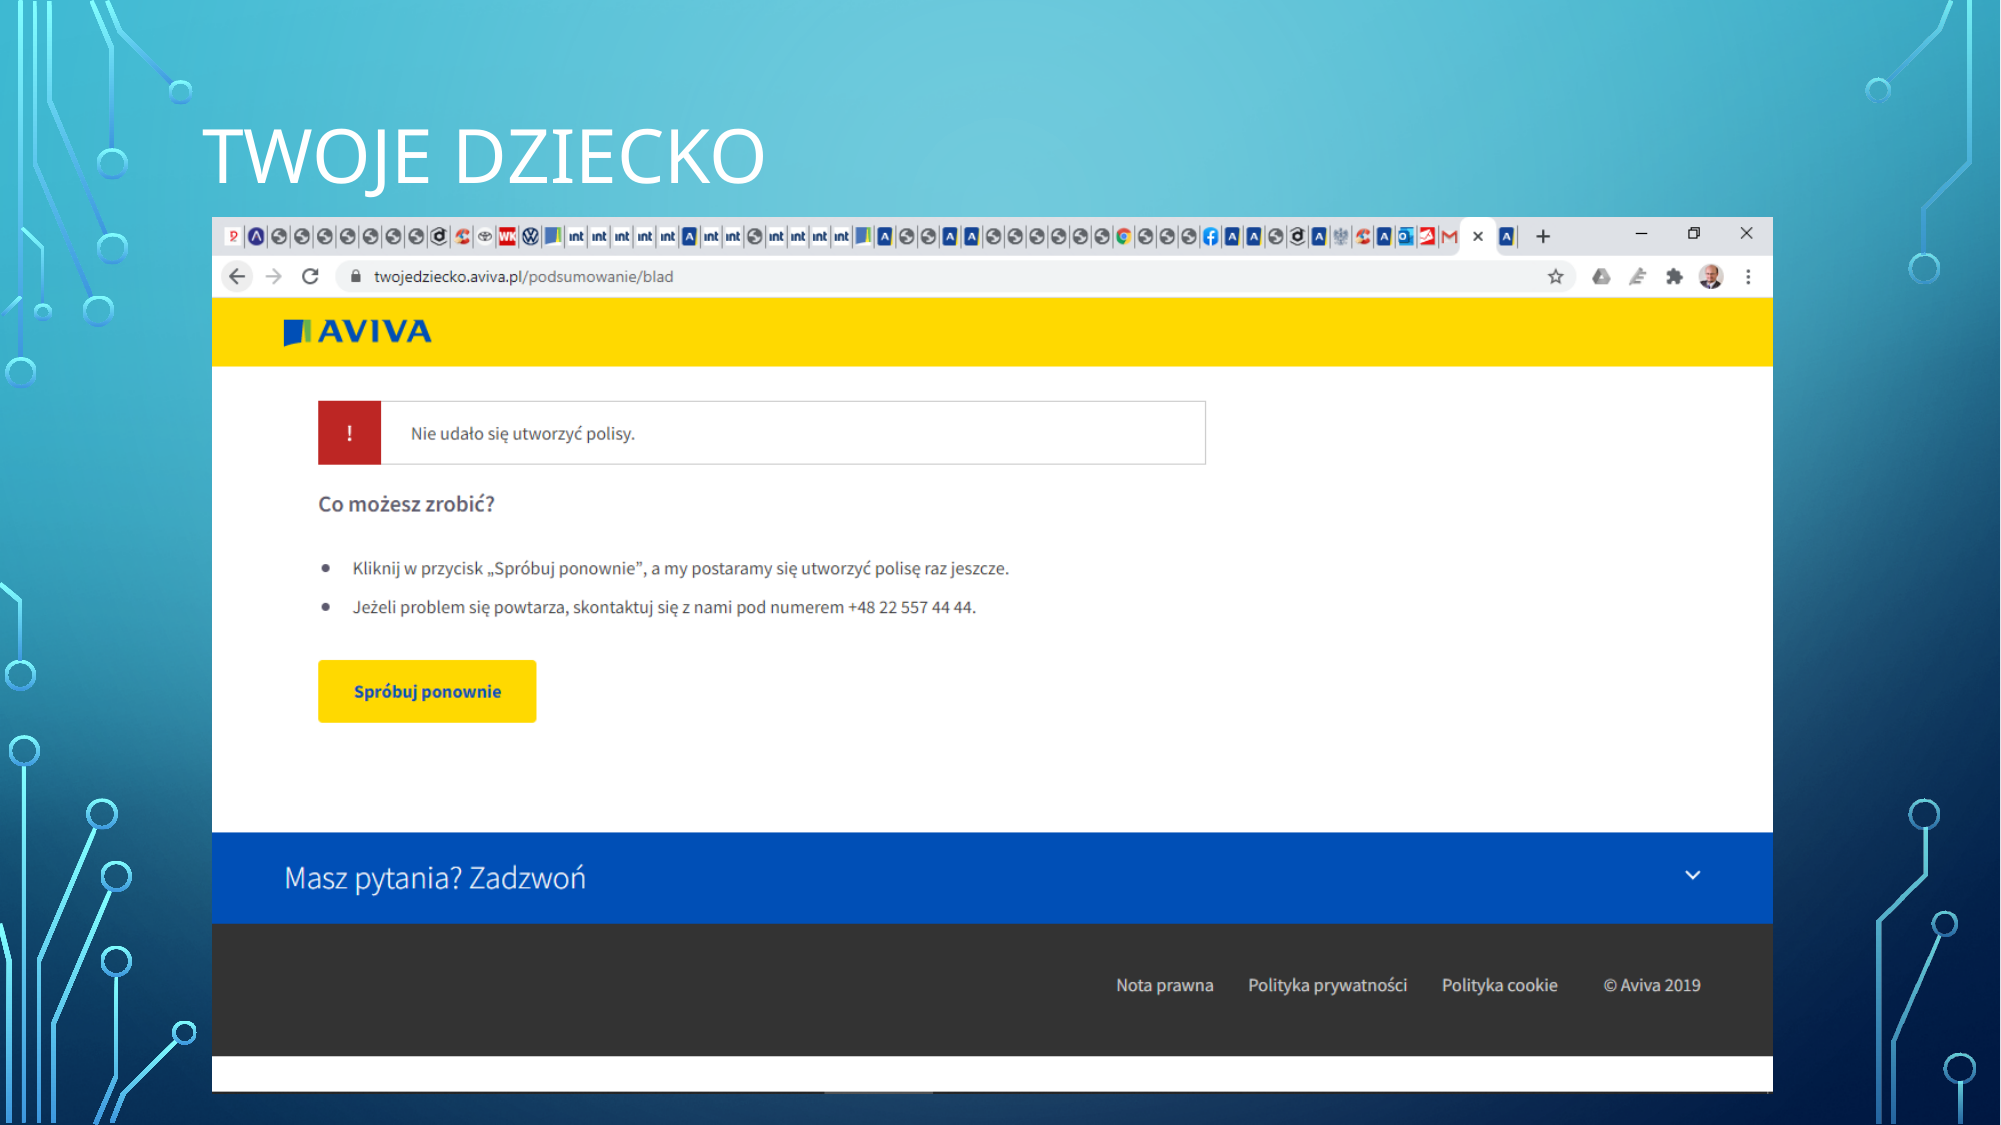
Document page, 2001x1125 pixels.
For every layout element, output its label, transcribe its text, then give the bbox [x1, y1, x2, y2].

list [212, 216, 1773, 1094]
title twoje dziecko [187, 101, 1813, 218]
